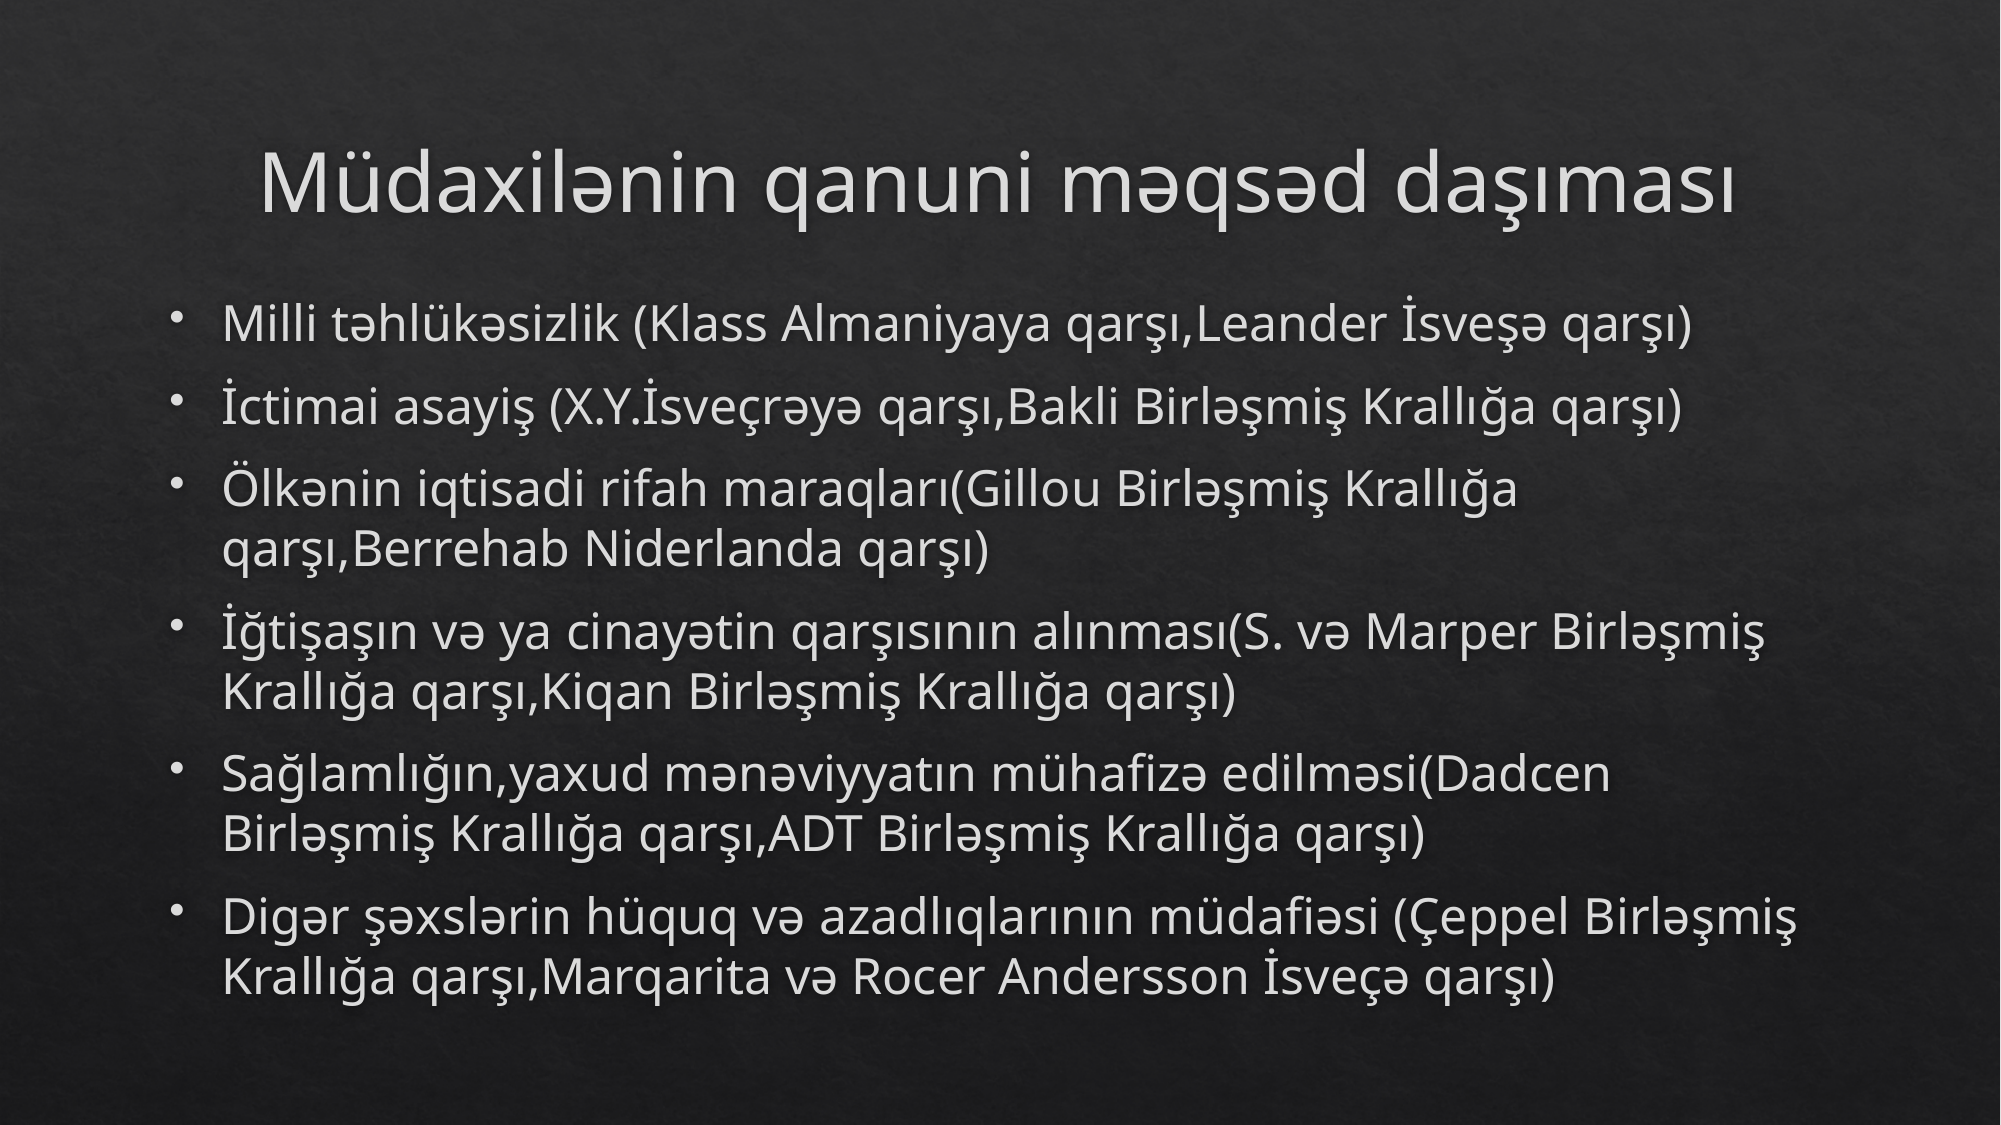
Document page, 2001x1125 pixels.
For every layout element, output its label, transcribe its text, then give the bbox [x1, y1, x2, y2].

list Milli təhlükəsizlik (Klass Almaniyaya qarşı,Leander İsveşə qarşı) İctimai asayiş (X.Y.İsveçrəyə qarşı,Bakli Birləşmiş Krallığa qarşı) Ölkənin iqtisadi rifah maraqları(Gillou Birləşmiş Krallığa qarşı,Berrehab Niderlanda qarşı) İğtişaşın və ya cinayətin qarşısının alınması(S. və Marper Birləşmiş Krallığa qarşı,Kiqan Birləşmiş Krallığa qarşı) Sağlamlığın,yaxud mənəviyyatın mühafizə edilməsi(Dadcen Birləşmiş Krallığa qarşı,ADT Birləşmiş Krallığa qarşı) Digər şəxslərin hüquq və azadlıqlarının müdafiəsi (Çeppel Birləşmiş Krallığa qarşı,Marqarita və Rocer Andersson İsveçə qarşı) [149, 284, 1849, 1044]
title Müdaxilənin qanuni məqsəd daşıması [149, 99, 1849, 260]
